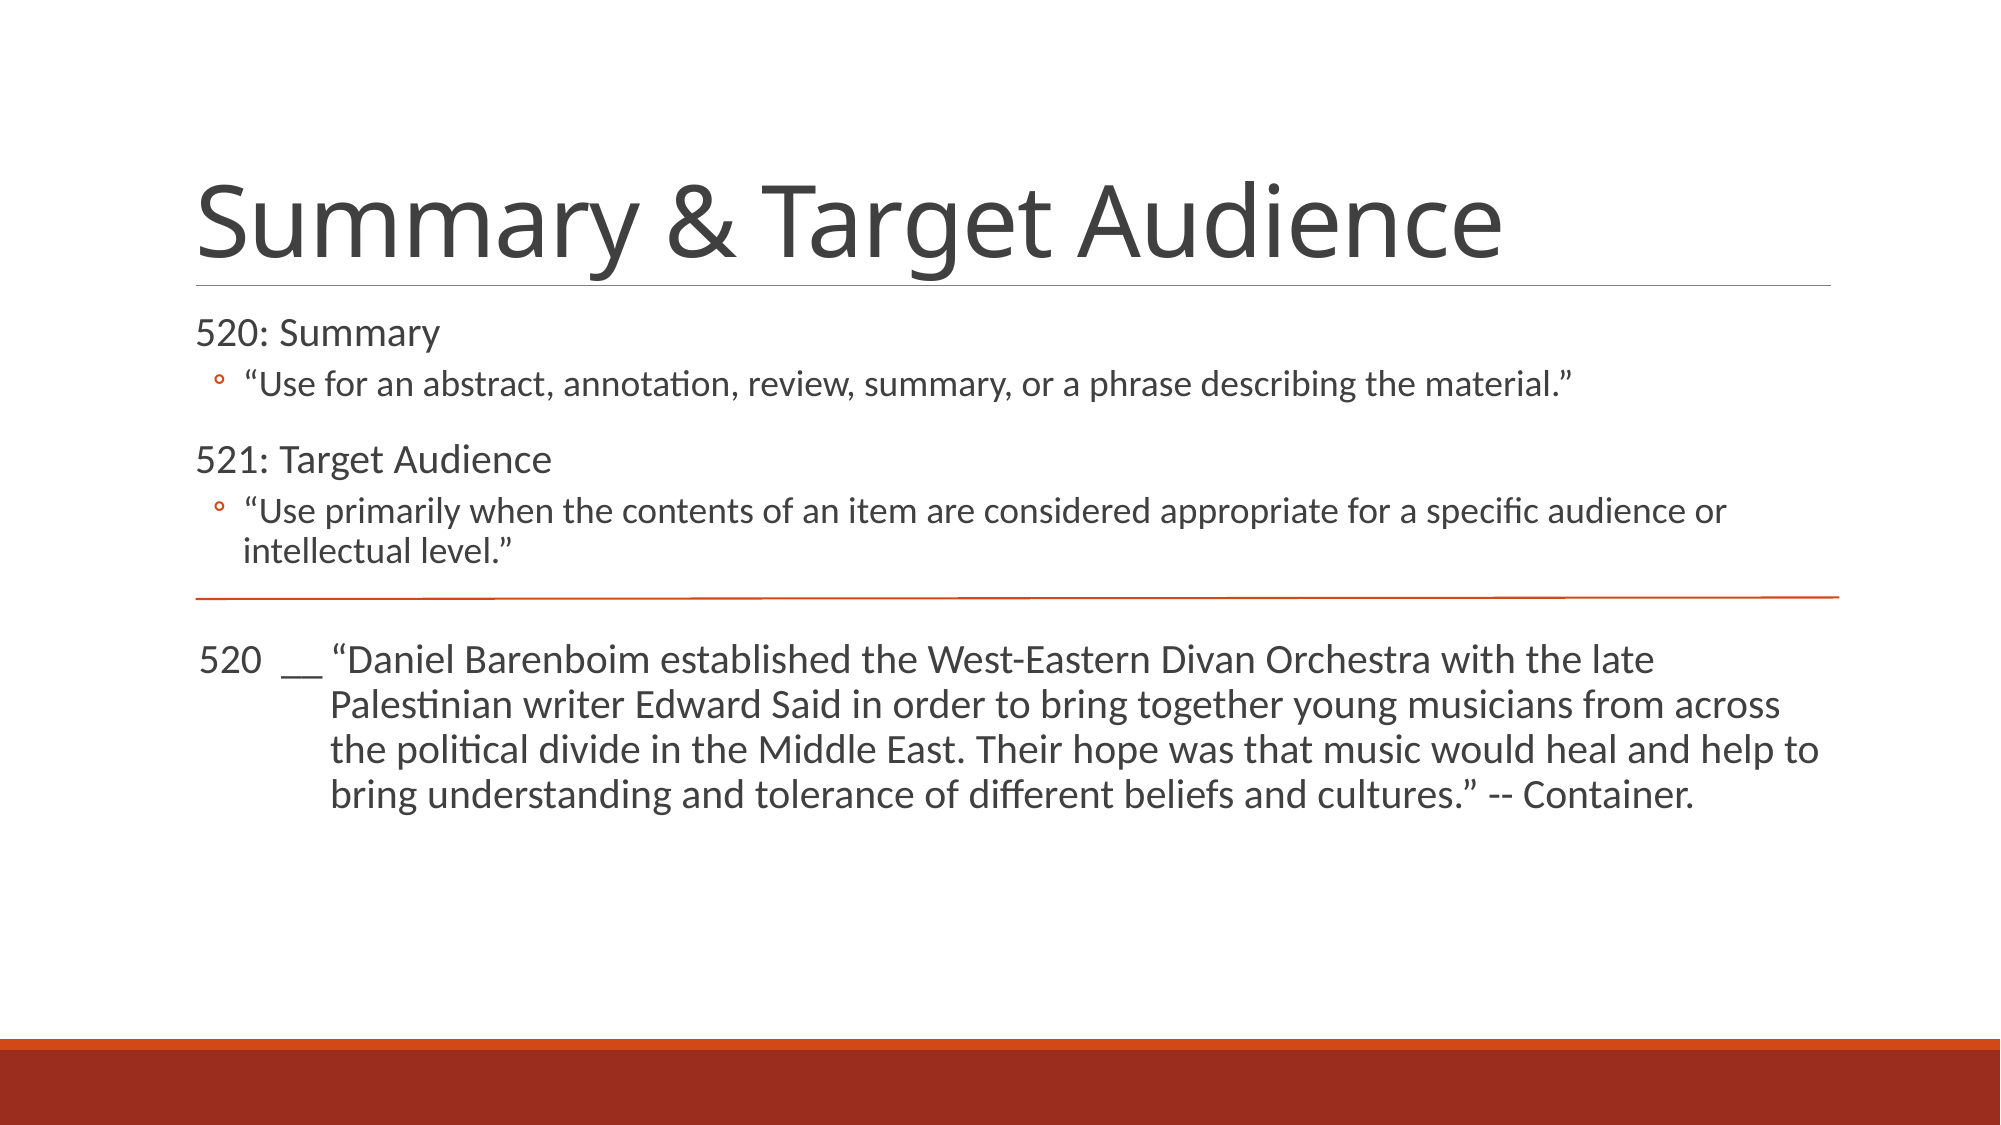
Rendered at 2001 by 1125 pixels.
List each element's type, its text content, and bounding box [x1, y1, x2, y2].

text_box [194, 596, 1840, 600]
list 520: Summary “Use for an abstract, annotation, review, summary, or a phrase describing the material.” 521: Target Audience “Use primarily when the contents of an item are considered appropriate for a specific audience or intellectual level.” 520 __ “Daniel Barenboim established the West-Eastern Divan Orchestra with the late Palestinian writer Edward Said in order to bring together young musicians from across the political divide in the Middle East. Their hope was that music would heal and help to bring understanding and tolerance of different beliefs and cultures.” -- Container. [180, 302, 1830, 963]
title Summary & Target Audience [180, 47, 1830, 285]
